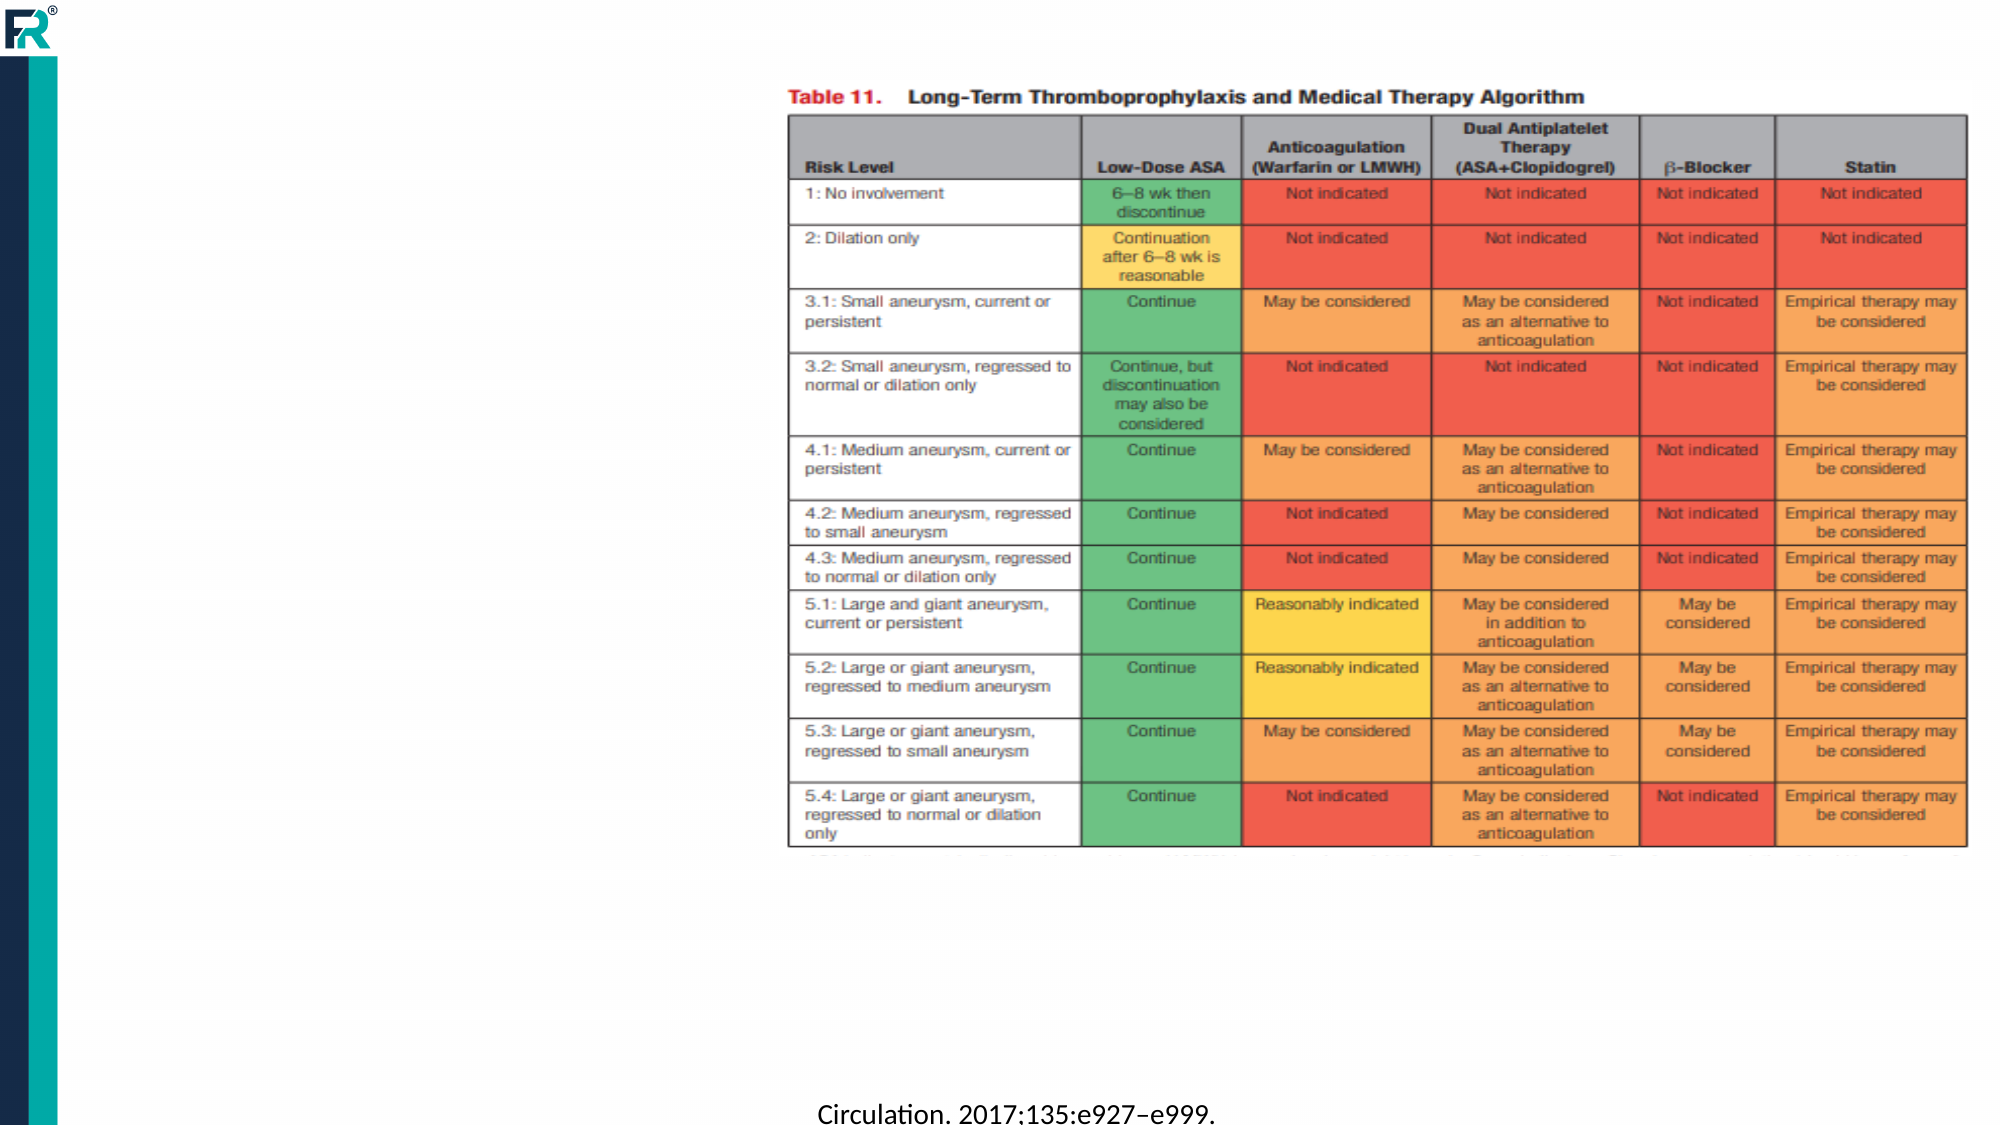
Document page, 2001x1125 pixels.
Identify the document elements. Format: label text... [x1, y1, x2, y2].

text_box Circulation. 2017;135:e927–e999. [516, 1088, 1518, 1125]
picture [0, 0, 2001, 1125]
